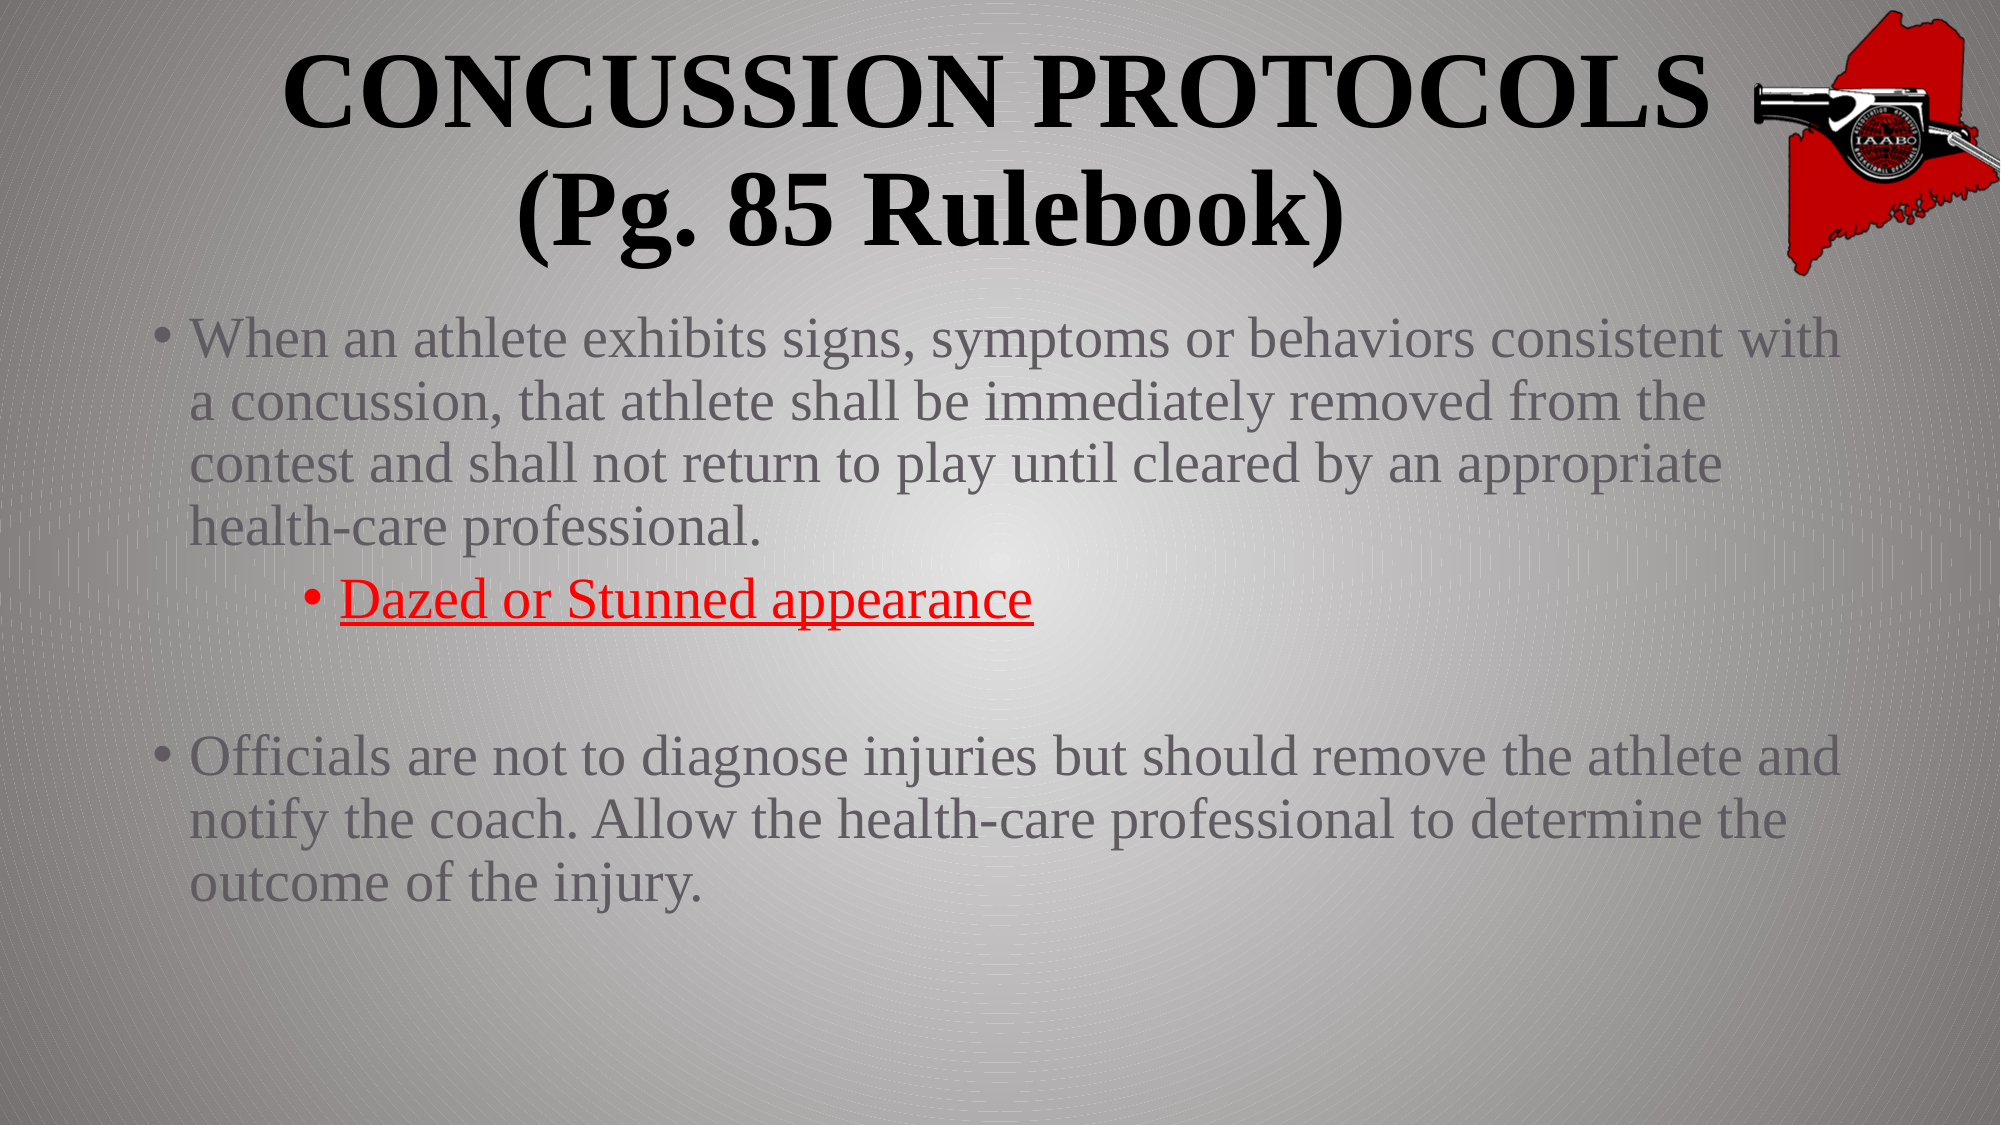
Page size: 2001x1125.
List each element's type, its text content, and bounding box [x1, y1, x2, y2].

title CONCUSSION PROTOCOLS (Pg. 85 Rulebook) [0, 25, 1863, 278]
picture [1753, 0, 2001, 300]
list When an athlete exhibits signs, symptoms or behaviors consistent with a concussion, that athlete shall be immediately removed from the contest and shall not return to play until cleared by an appropriate health-care professional. Dazed or Stunned appearance Officials are not to diagnose injuries but should remove the athlete and notify the coach. Allow the health-care professional to determine the outcome of the injury. [137, 299, 1863, 1014]
